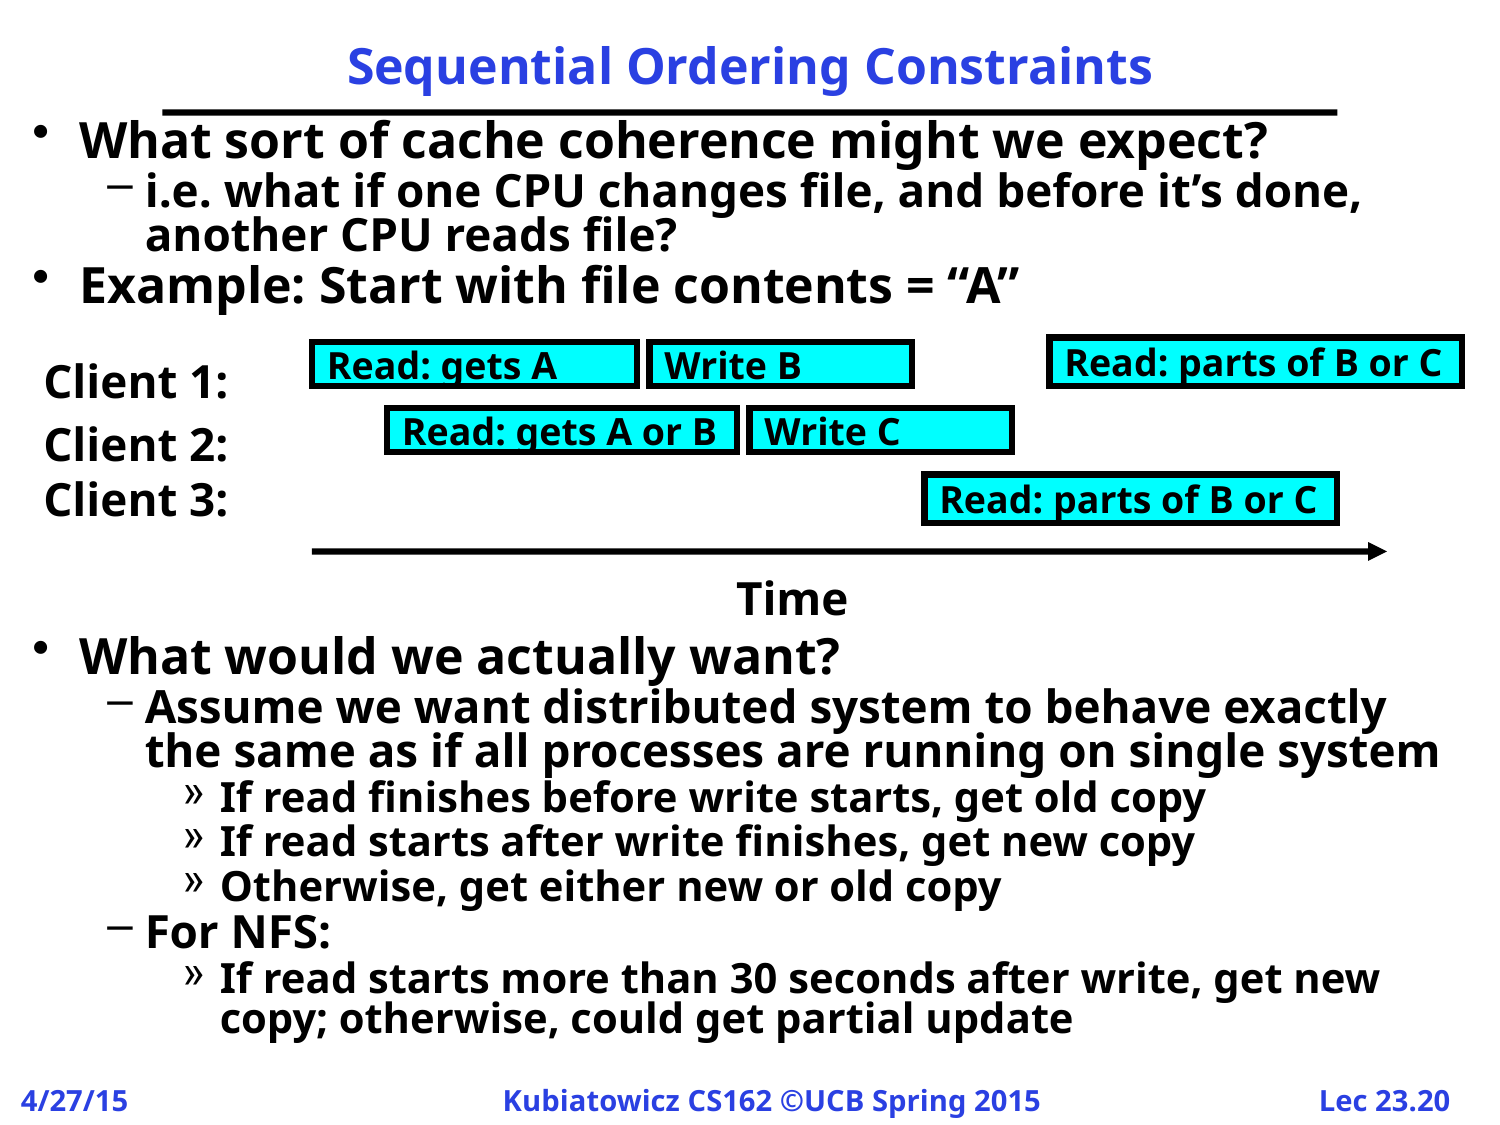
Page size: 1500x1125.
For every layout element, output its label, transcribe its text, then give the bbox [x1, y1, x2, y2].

list What sort of cache coherence might we expect? i.e. what if one CPU changes file, and before it’s done, another CPU reads file? Example: Start with file contents = “A” What would we actually want? Assume we want distributed system to behave exactly the same as if all processes are running on single system If read finishes before write starts, get old copy If read starts after write finishes, get new copy Otherwise, get either new or old copy For NFS: If read starts more than 30 seconds after write, get new copy; otherwise, could get partial update [17, 112, 1483, 1096]
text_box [62, 337, 1463, 622]
title Sequential Ordering Constraints [162, 24, 1338, 113]
